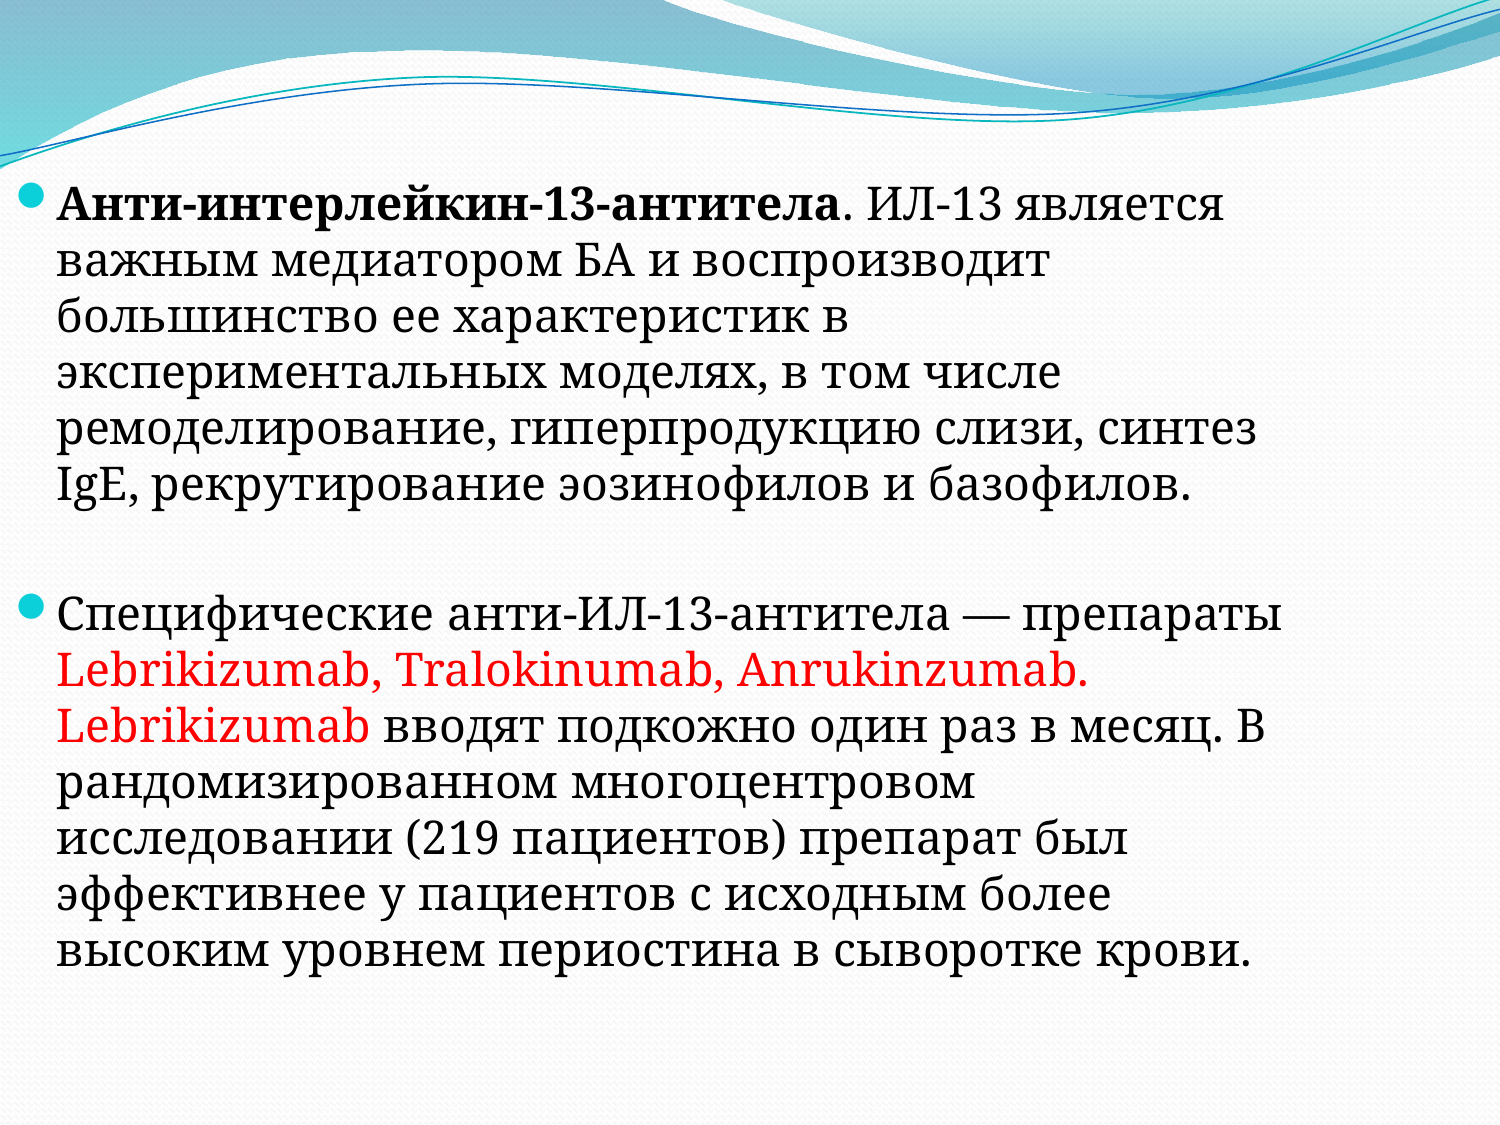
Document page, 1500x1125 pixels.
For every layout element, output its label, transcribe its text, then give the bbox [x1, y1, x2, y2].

list Анти-интерлейкин-13-антитела. ИЛ-13 является важным медиатором БА и воспроизводит большинство ее характеристик в экспериментальных моделях, в том числе ремоделирование, гиперпродукцию слизи, синтез IgE, рекрутирование эозинофилов и базофилов. Специфические анти-ИЛ-13-антитела — препараты Lebrikizumab, Tralokinumab, Anrukinzumab. Lebrikizumab вводят подкожно один раз в месяц. В рандомизированном многоцентровом исследовании (219 пациентов) препарат был эффективнее у пациентов с исходным более высоким уровнем периостина в сыворотке крови. [0, 166, 1324, 1028]
